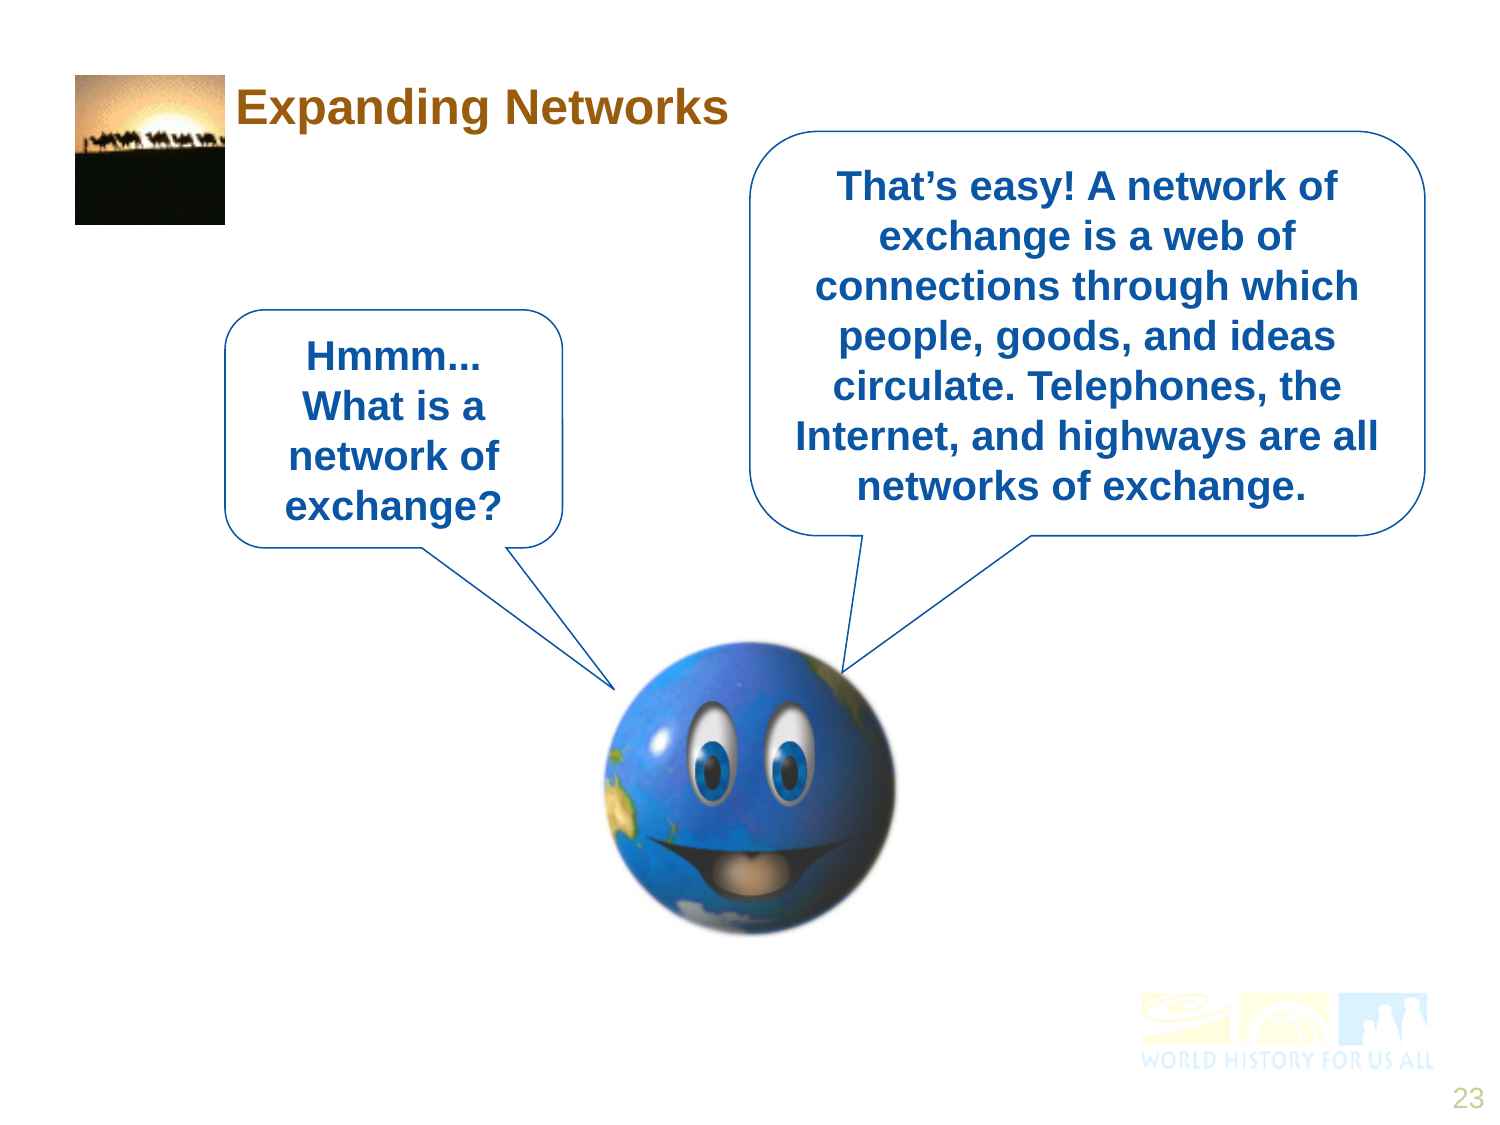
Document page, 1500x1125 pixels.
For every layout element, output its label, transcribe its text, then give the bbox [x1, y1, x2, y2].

text_box Hmmm... What is a network of exchange? [225, 309, 594, 675]
text_box That’s easy! A network of exchange is a web of connections through which people, goods, and ideas circulate. Telephones, the Internet, and highways are all networks of exchange. [749, 131, 1425, 637]
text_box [74, 66, 745, 226]
slide_number 23 [1149, 1071, 1500, 1125]
picture [599, 638, 901, 938]
